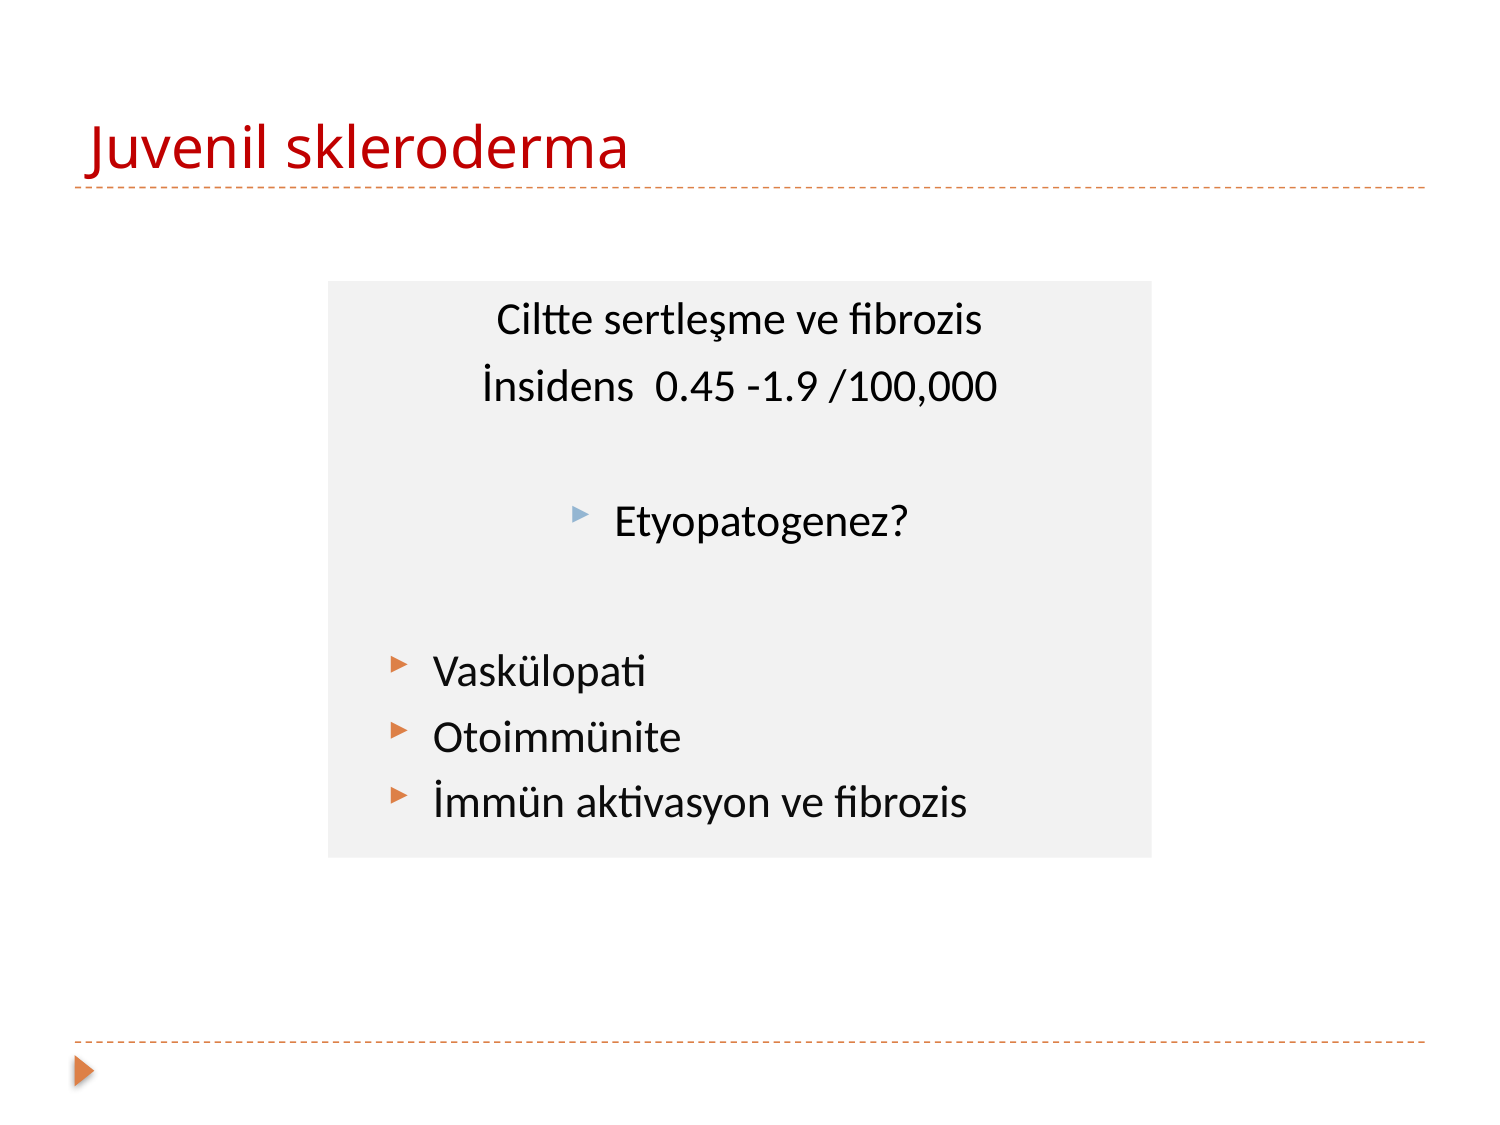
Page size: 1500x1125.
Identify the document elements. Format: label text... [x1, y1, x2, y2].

list Ciltte sertleşme ve fibrozis İnsidens 0.45 -1.9 /100,000 Etyopatogenez? Vaskülopati Otoimmünite İmmün aktivasyon ve fibrozis [328, 281, 1152, 858]
title Juvenil skleroderma [75, 24, 1425, 188]
